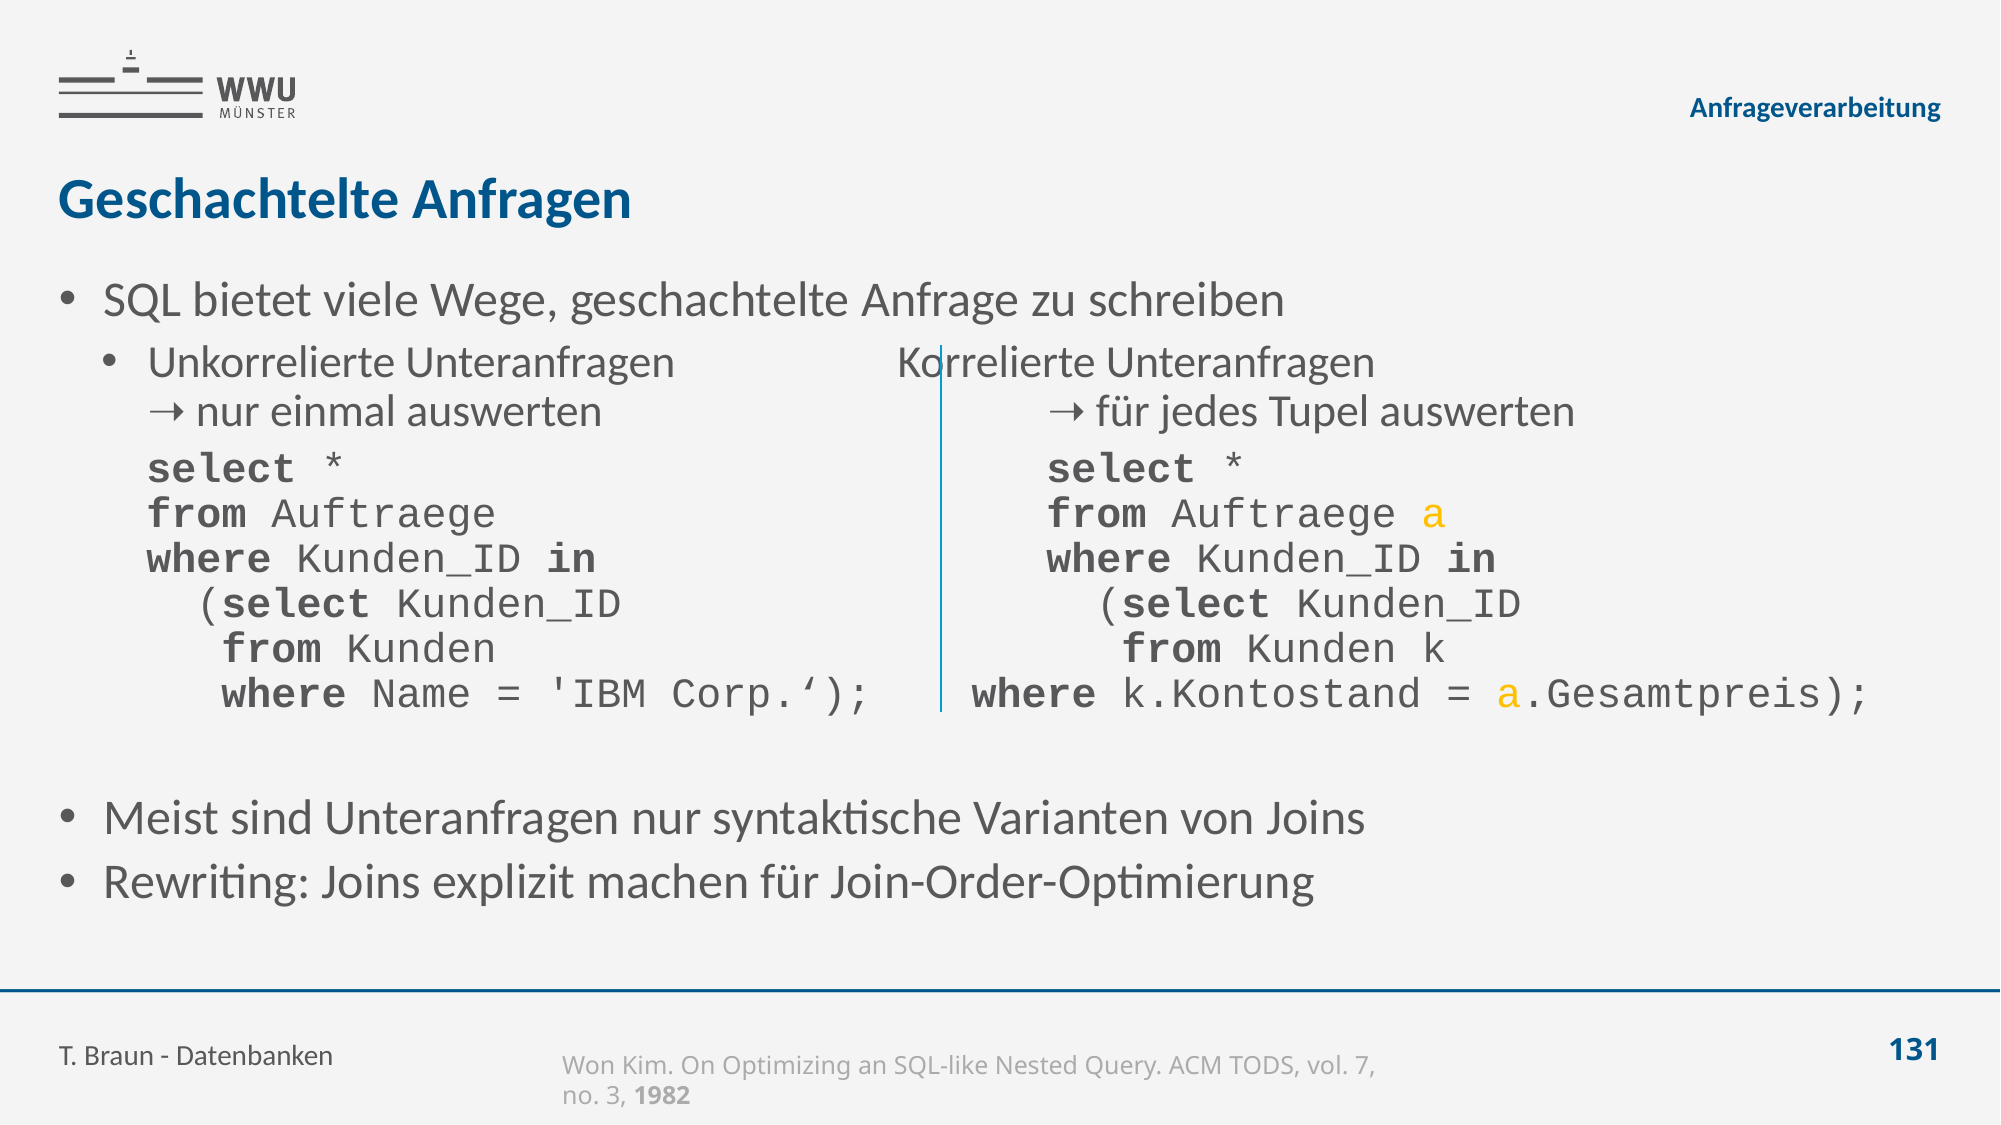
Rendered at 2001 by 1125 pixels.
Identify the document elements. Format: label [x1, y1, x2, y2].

text_box [547, 1042, 1424, 1118]
footer [58, 1012, 1440, 1072]
slide_number [1822, 1012, 1941, 1072]
list [58, 273, 1941, 969]
slide_number [589, 63, 1941, 123]
title [58, 148, 1941, 243]
